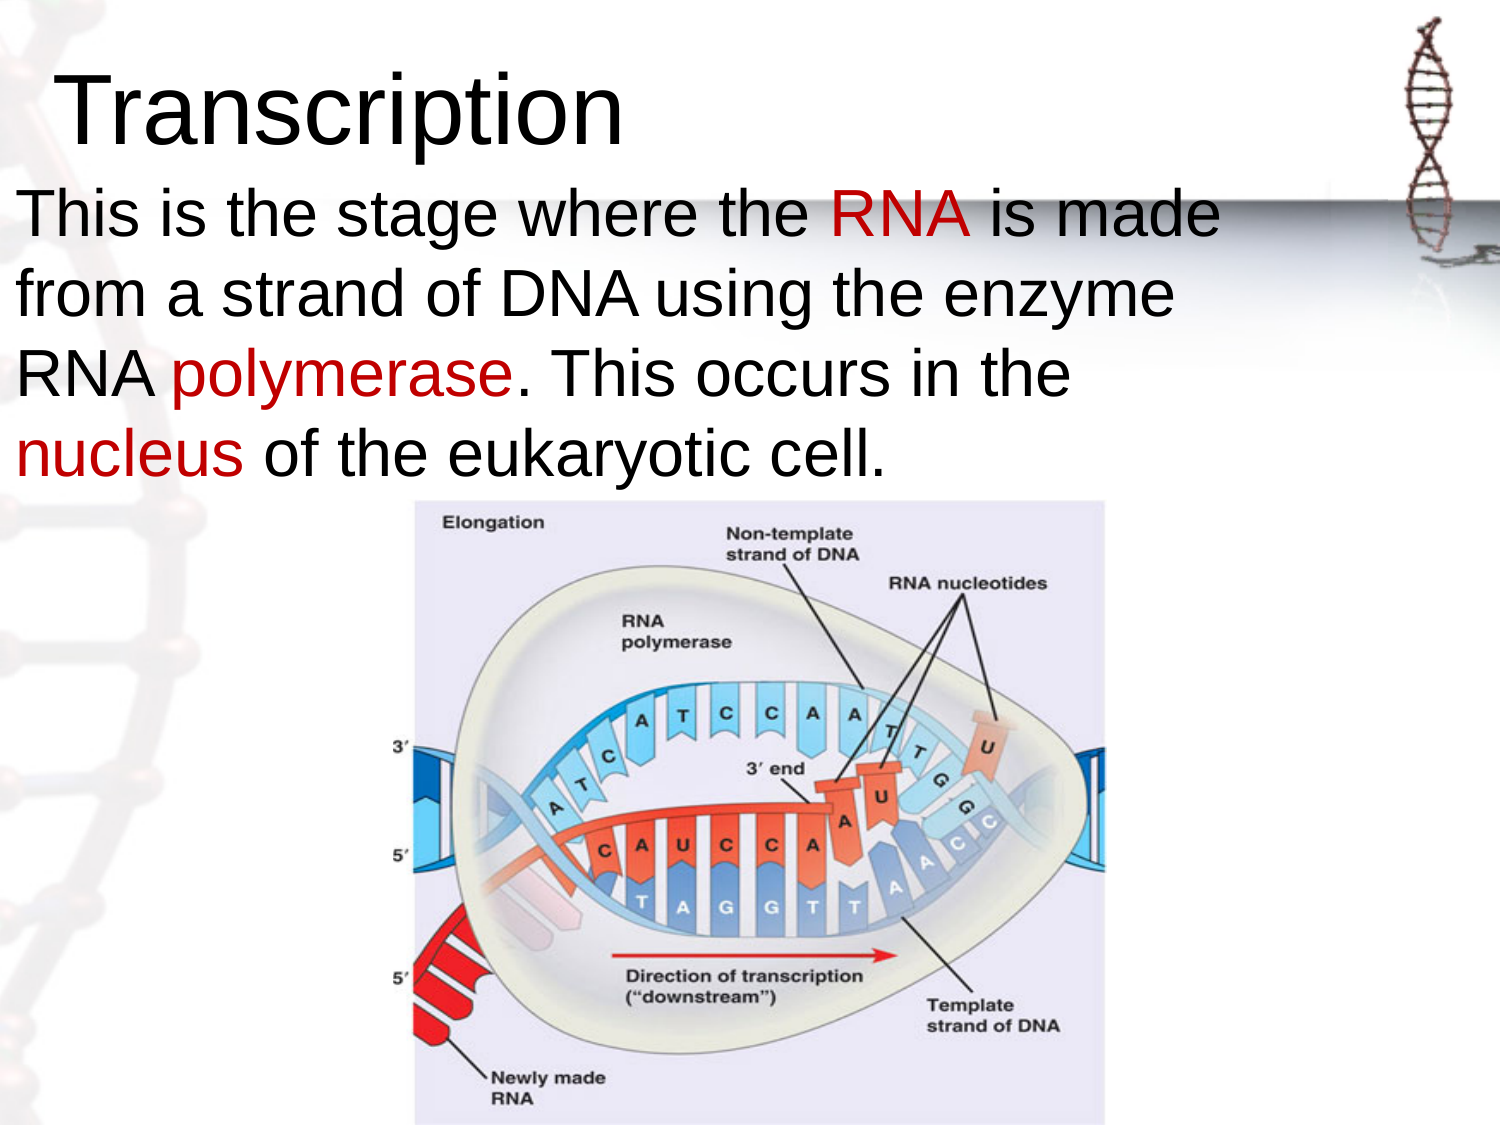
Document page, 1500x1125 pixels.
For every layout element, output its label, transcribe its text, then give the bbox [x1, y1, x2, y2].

picture [0, 0, 1500, 1125]
title Transcription [37, 27, 1381, 182]
list This is the stage where the RNA is made from a strand of DNA using the enzyme RNA polymerase. This occurs in the nucleus of the eukaryotic cell. [0, 162, 1263, 966]
